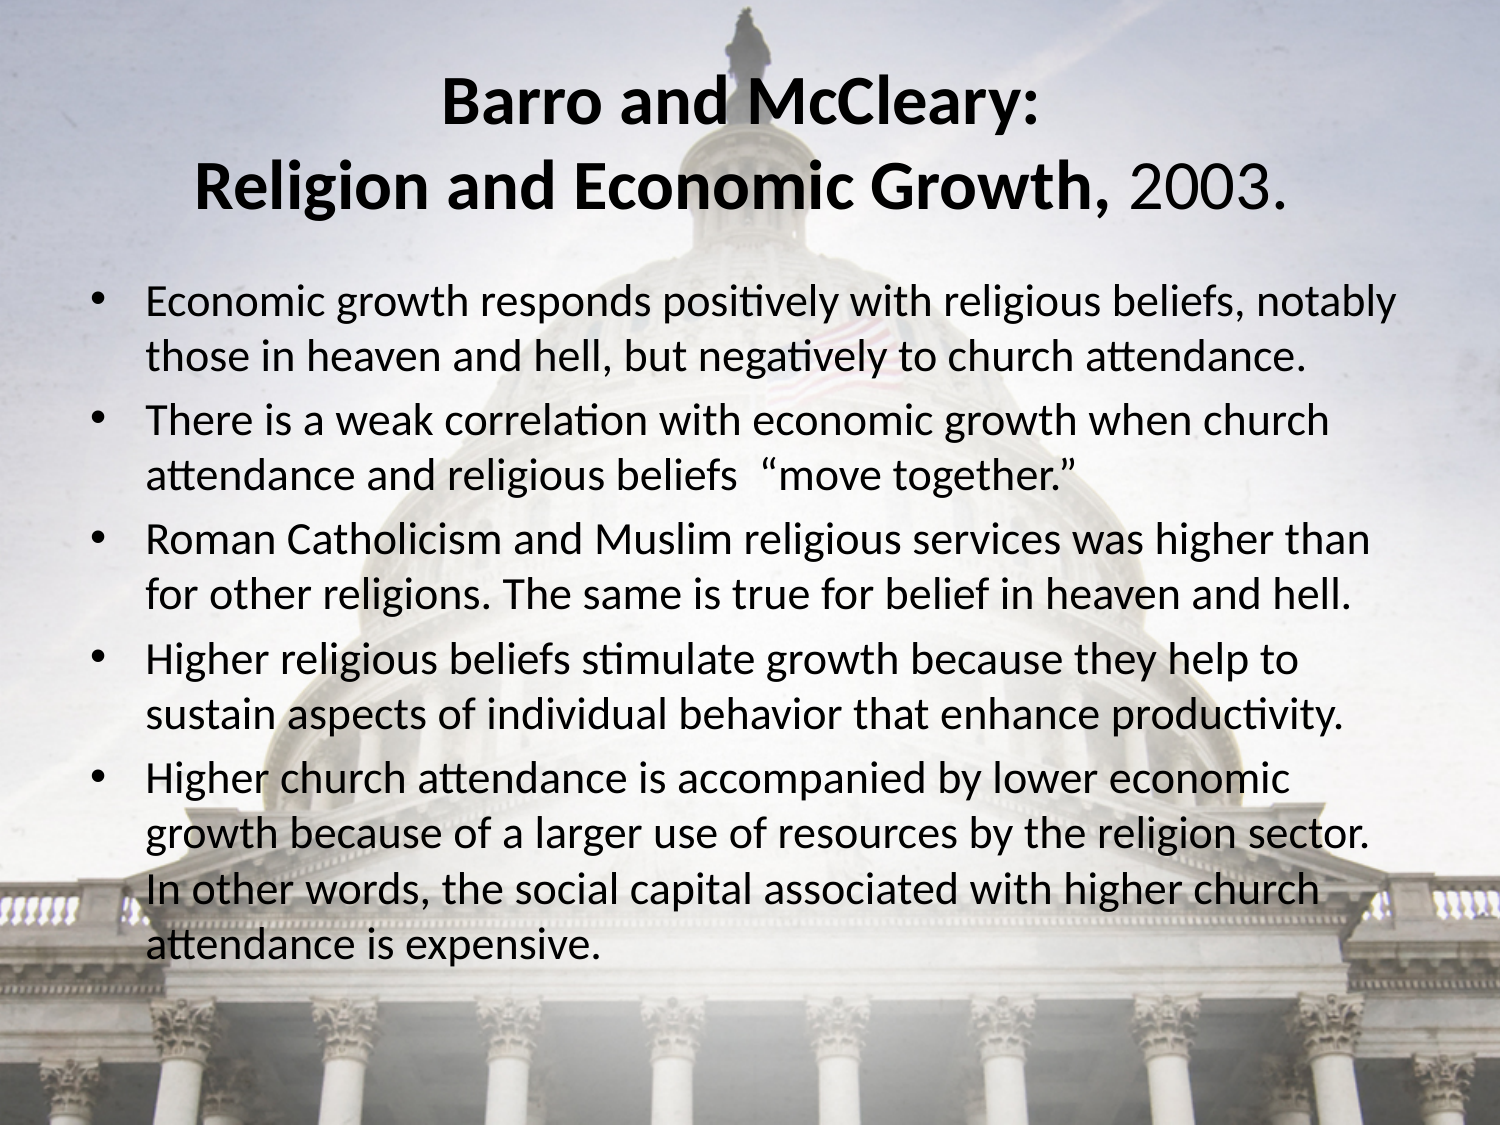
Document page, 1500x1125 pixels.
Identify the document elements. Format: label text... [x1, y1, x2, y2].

list Economic growth responds positively with religious beliefs, notably those in heaven and hell, but negatively to church attendance. There is a weak correlation with economic growth when church attendance and religious beliefs “move together.” Roman Catholicism and Muslim religious services was higher than for other religions. The same is true for belief in heaven and hell. Higher religious beliefs stimulate growth because they help to sustain aspects of individual behavior that enhance productivity. Higher church attendance is accompanied by lower economic growth because of a larger use of resources by the religion sector. In other words, the social capital associated with higher church attendance is expensive. [75, 262, 1425, 1005]
picture [0, 0, 1500, 1125]
title Barro and McCleary: Religion and Economic Growth, 2003. [75, 45, 1425, 233]
